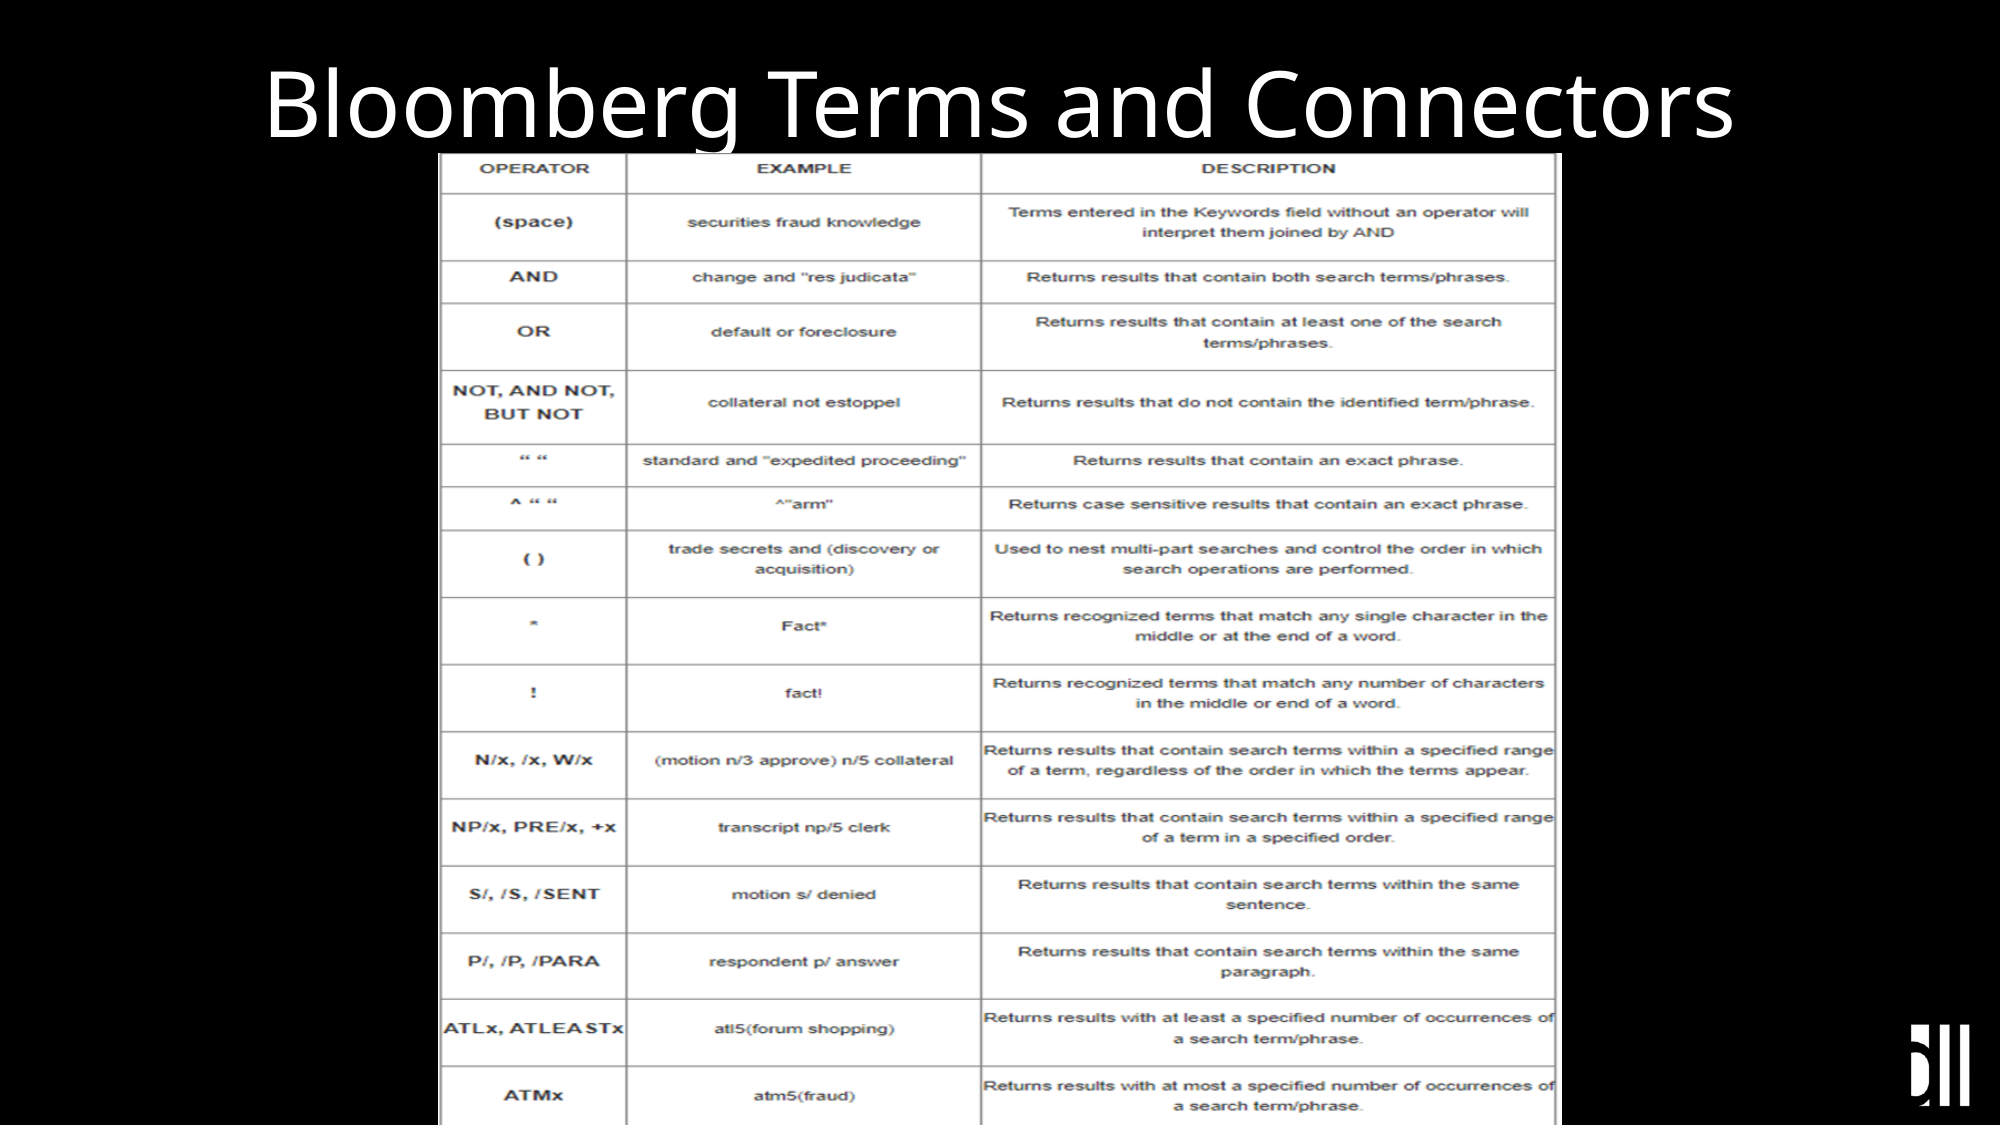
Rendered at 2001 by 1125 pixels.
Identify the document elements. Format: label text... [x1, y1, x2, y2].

picture [1879, 1004, 2000, 1125]
title Bloomberg Terms and Connectors [137, 0, 1863, 217]
picture [438, 153, 1562, 1125]
